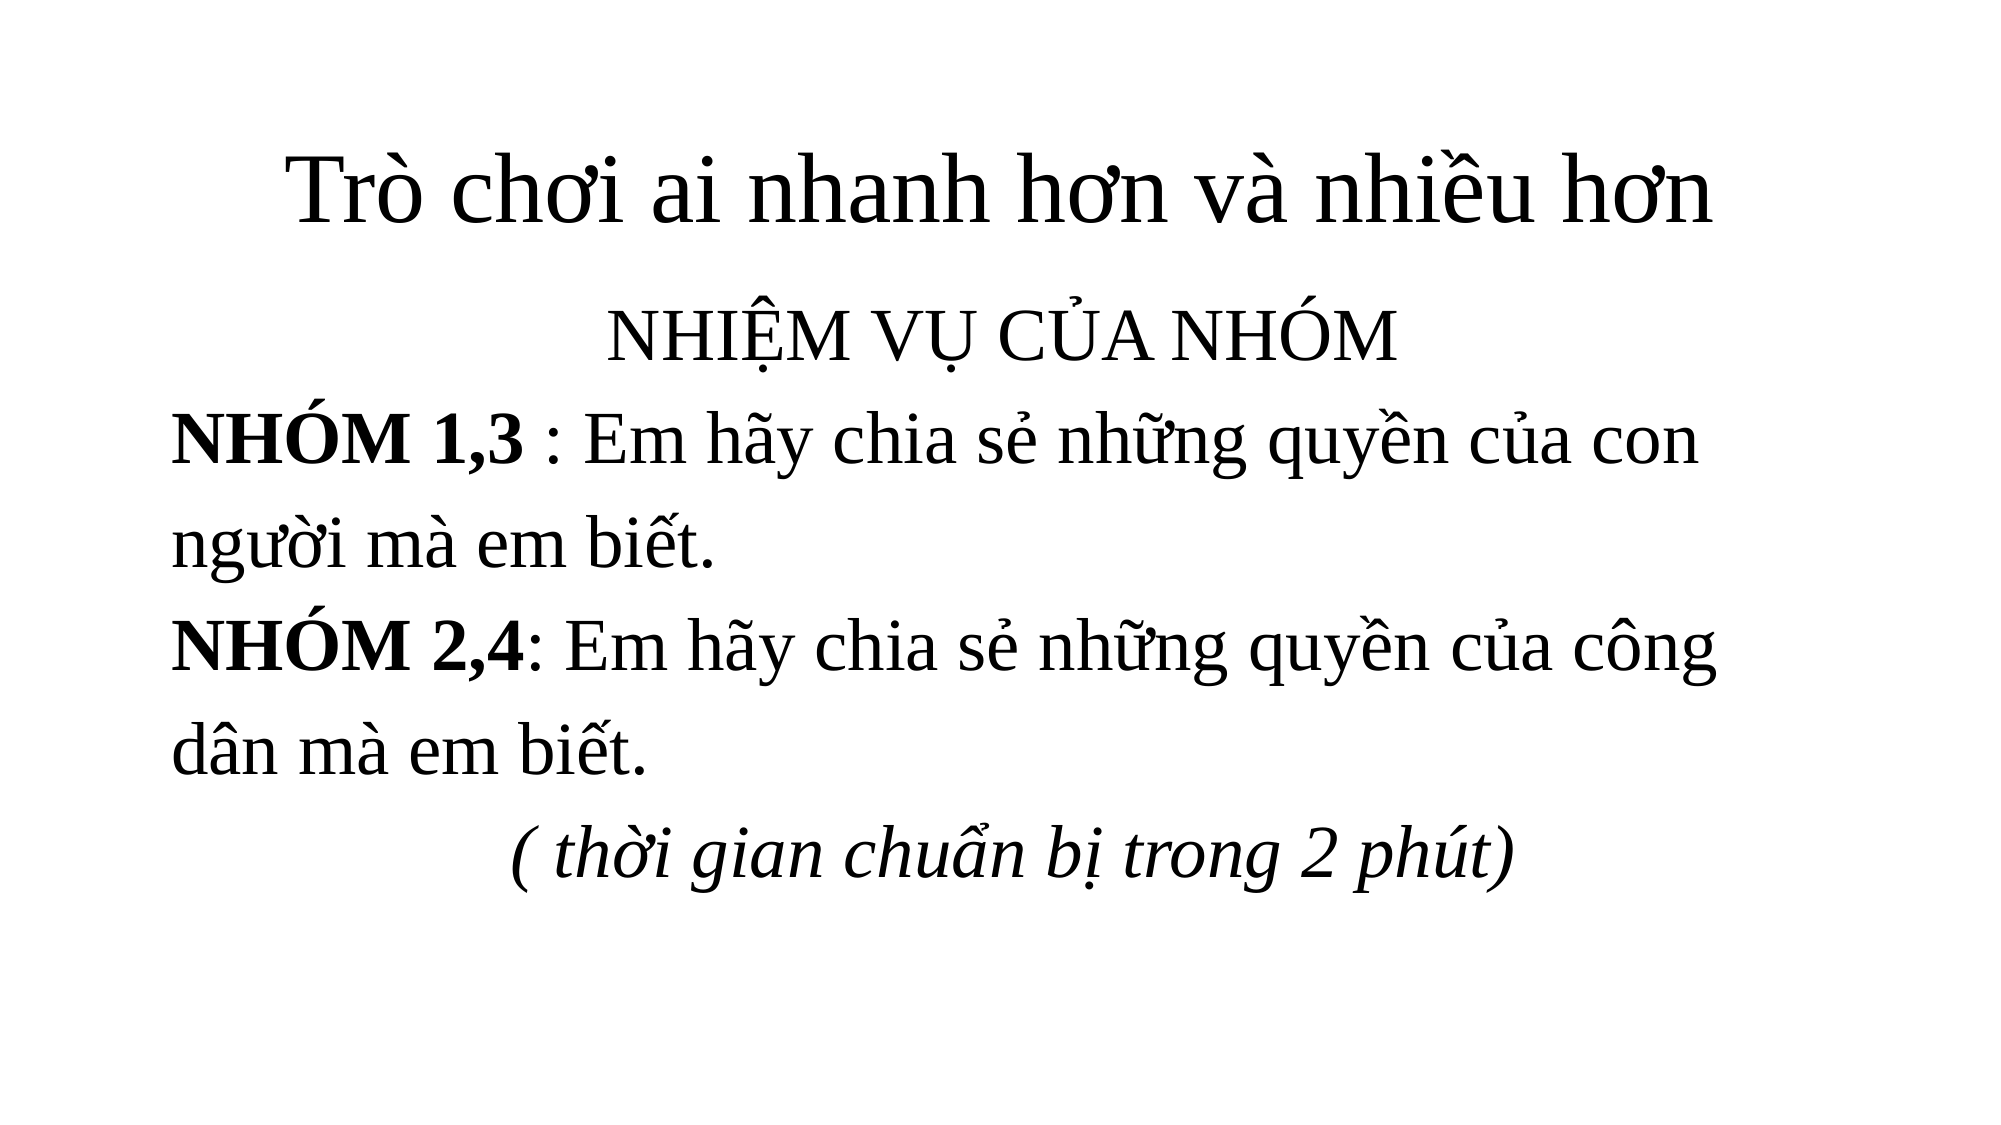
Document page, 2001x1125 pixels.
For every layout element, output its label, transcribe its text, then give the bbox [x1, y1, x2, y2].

title Trò chơi ai nhanh hơn và nhiều hơn [150, 54, 1850, 254]
subtitle NHIỆM VỤ CỦA NHÓM NHÓM 1,3 : Em hãy chia sẻ những quyền của con người mà em biết. NHÓM 2,4: Em hãy chia sẻ những quyền của công dân mà em biết. ( thời gian chuẩn bị trong 2 phút) [145, 259, 1862, 1038]
